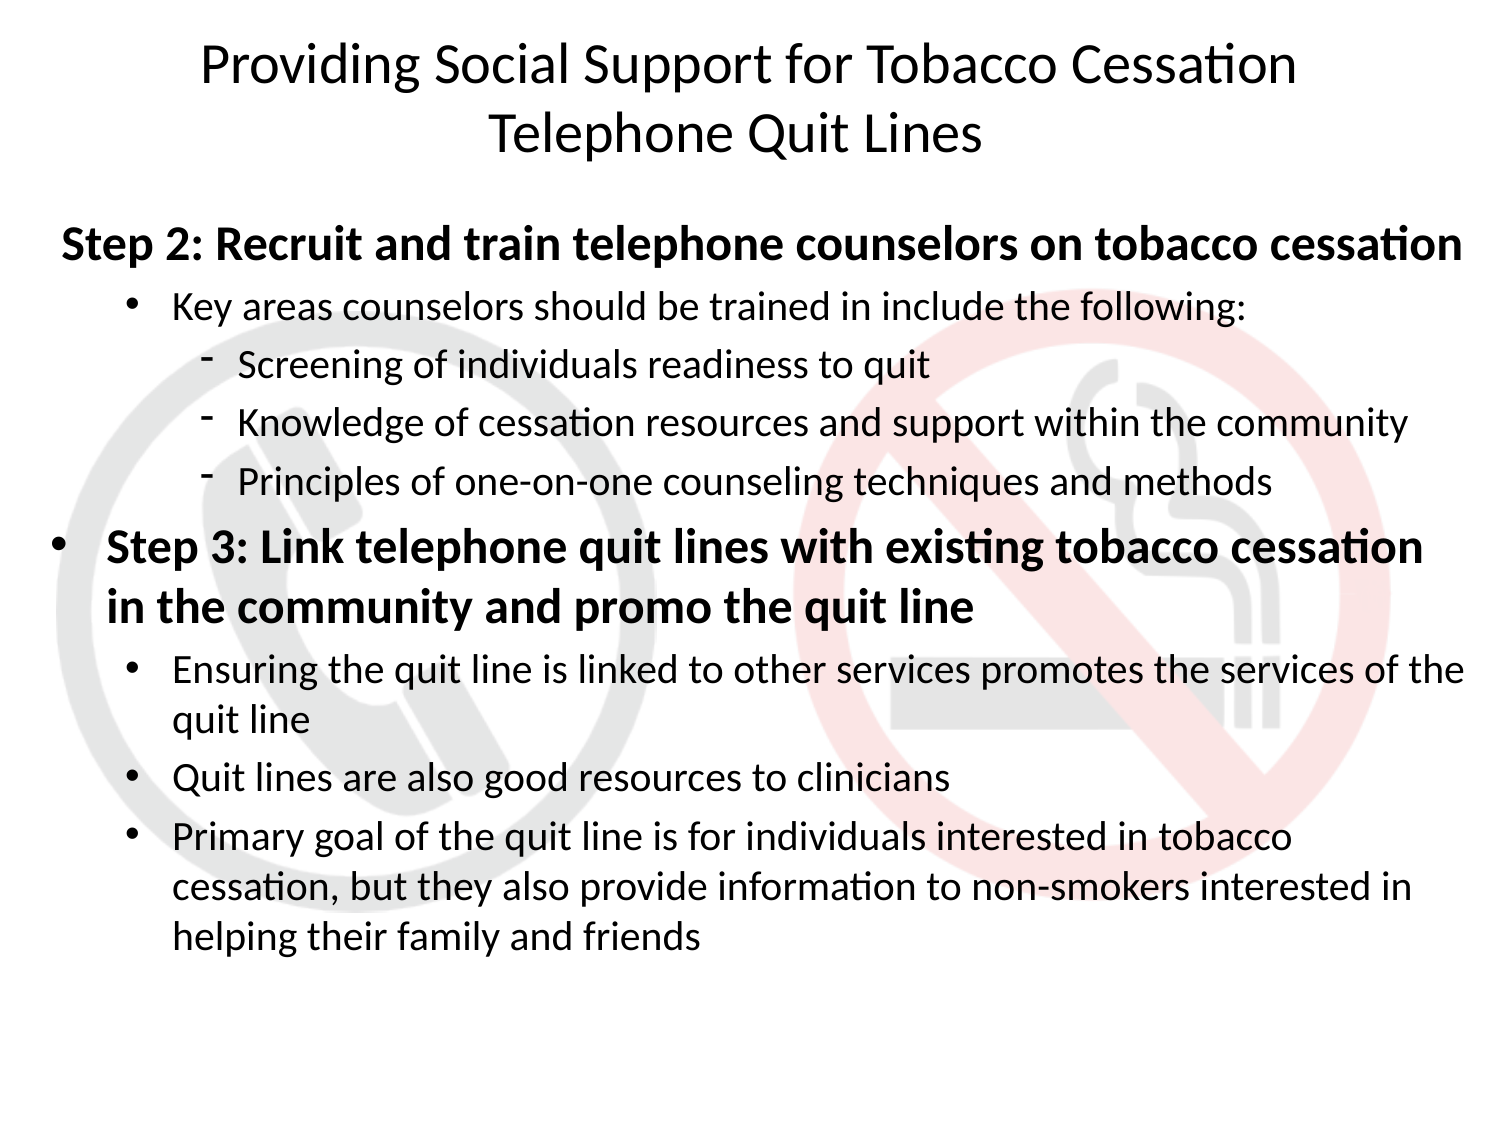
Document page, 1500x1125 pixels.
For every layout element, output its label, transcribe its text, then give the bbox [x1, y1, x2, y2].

picture [56, 311, 658, 913]
picture [700, 281, 1482, 909]
title Providing Social Support for Tobacco Cessation Telephone Quit Lines [49, 32, 1450, 157]
list Step 2: Recruit and train telephone counselors on tobacco cessation Key areas counselors should be trained in include the following: Screening of individuals readiness to quit Knowledge of cessation resources and support within the community Principles of one-on-one counseling techniques and methods Step 3: Link telephone quit lines with existing tobacco cessation in the community and promo the quit line Ensuring the quit line is linked to other services promotes the services of the quit line Quit lines are also good resources to clinicians Primary goal of the quit line is for individuals interested in tobacco cessation, but they also provide information to non-smokers interested in helping their family and friends [35, 202, 1482, 1104]
